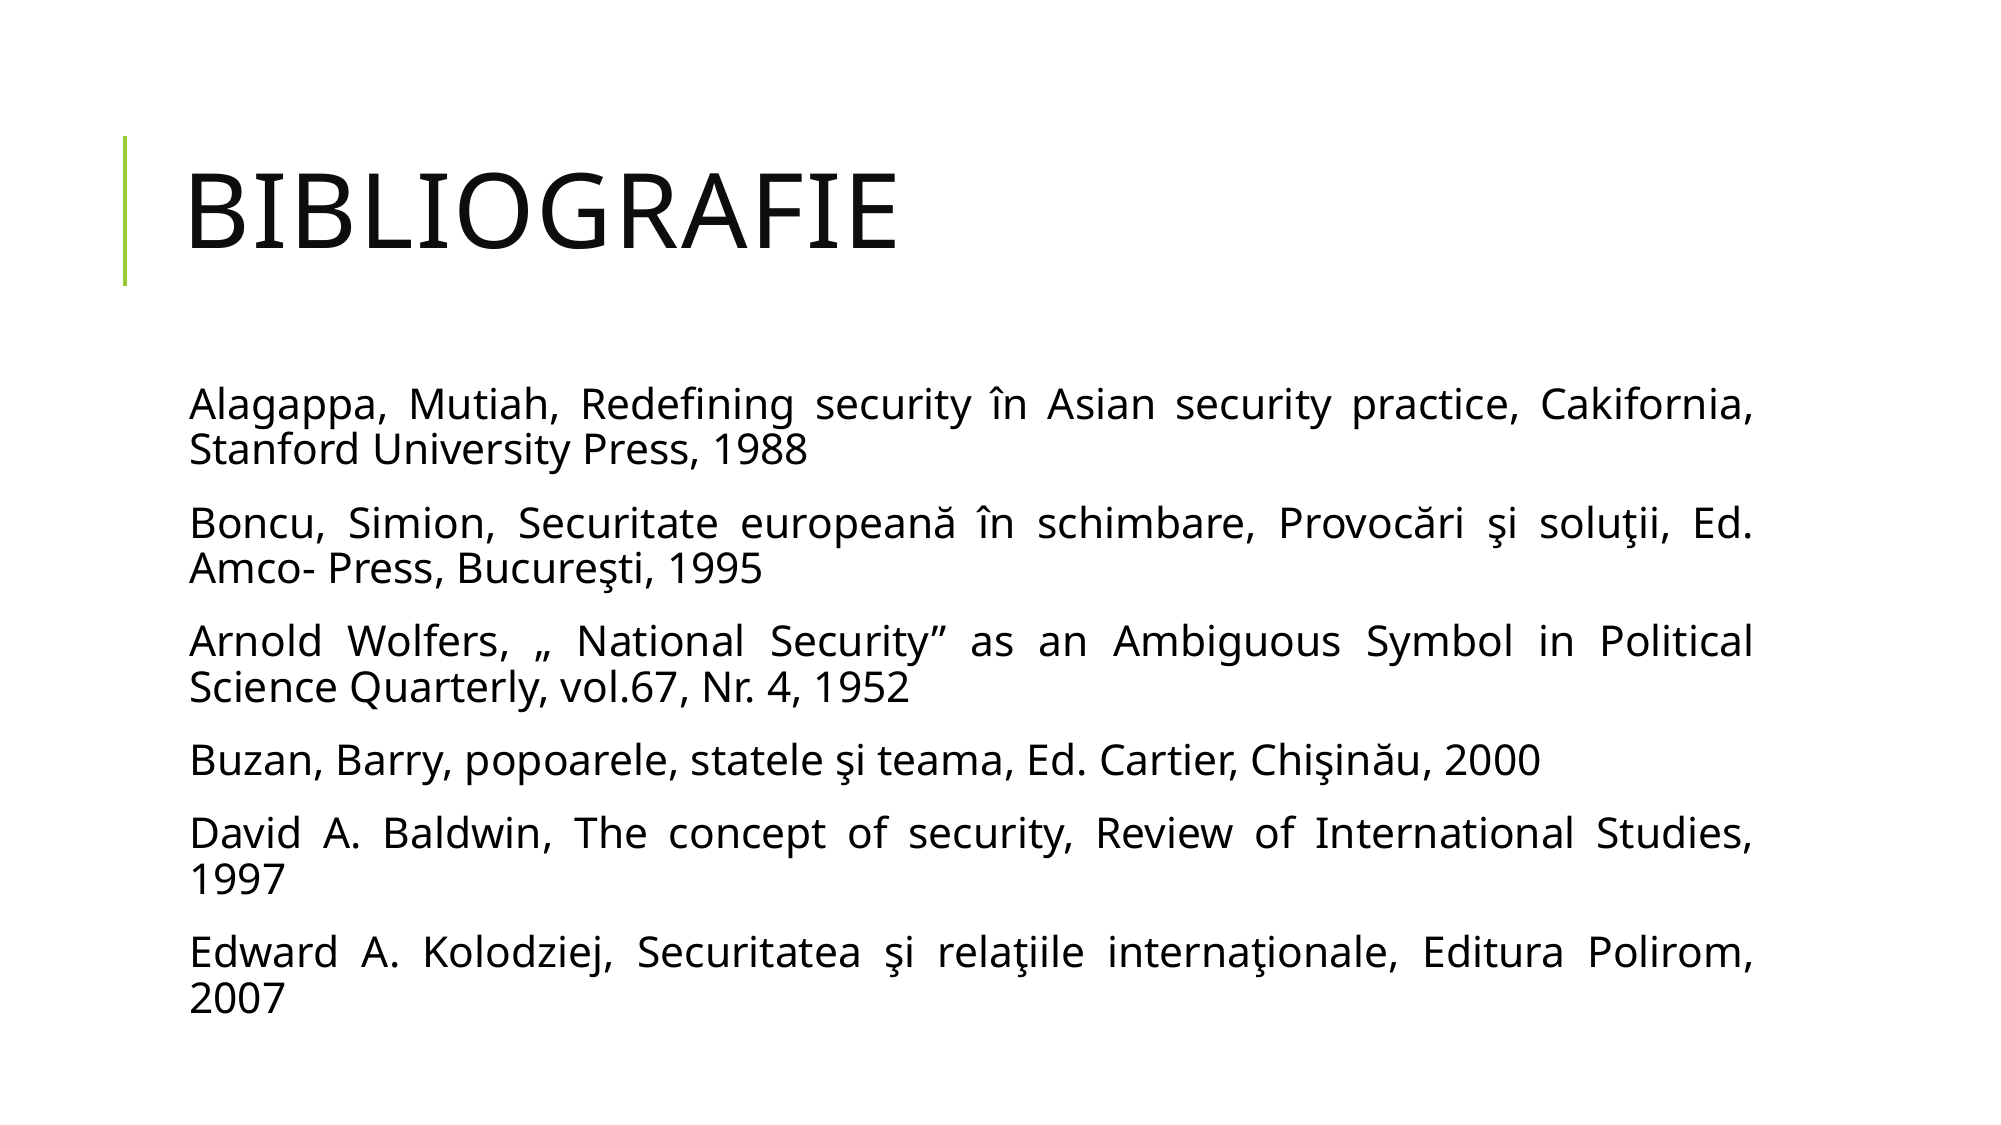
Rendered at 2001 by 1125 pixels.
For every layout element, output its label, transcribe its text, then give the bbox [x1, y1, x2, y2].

title Bibliografie [168, 96, 1763, 342]
list Alagappa, Mutiah, Redefining security în Asian security practice, Cakifornia, Stanford University Press, 1988 Boncu, Simion, Securitate europeană în schimbare, Provocări şi soluţii, Ed. Amco- Press, Bucureşti, 1995 Arnold Wolfers, „ National Security” as an Ambiguous Symbol in Political Science Quarterly, vol.67, Nr. 4, 1952 Buzan, Barry, popoarele, statele şi teama, Ed. Cartier, Chişinău, 2000 David A. Baldwin, The concept of security, Review of International Studies, 1997 Edward A. Kolodziej, Securitatea şi relaţiile internaţionale, Editura Polirom, 2007 [168, 375, 1763, 1035]
